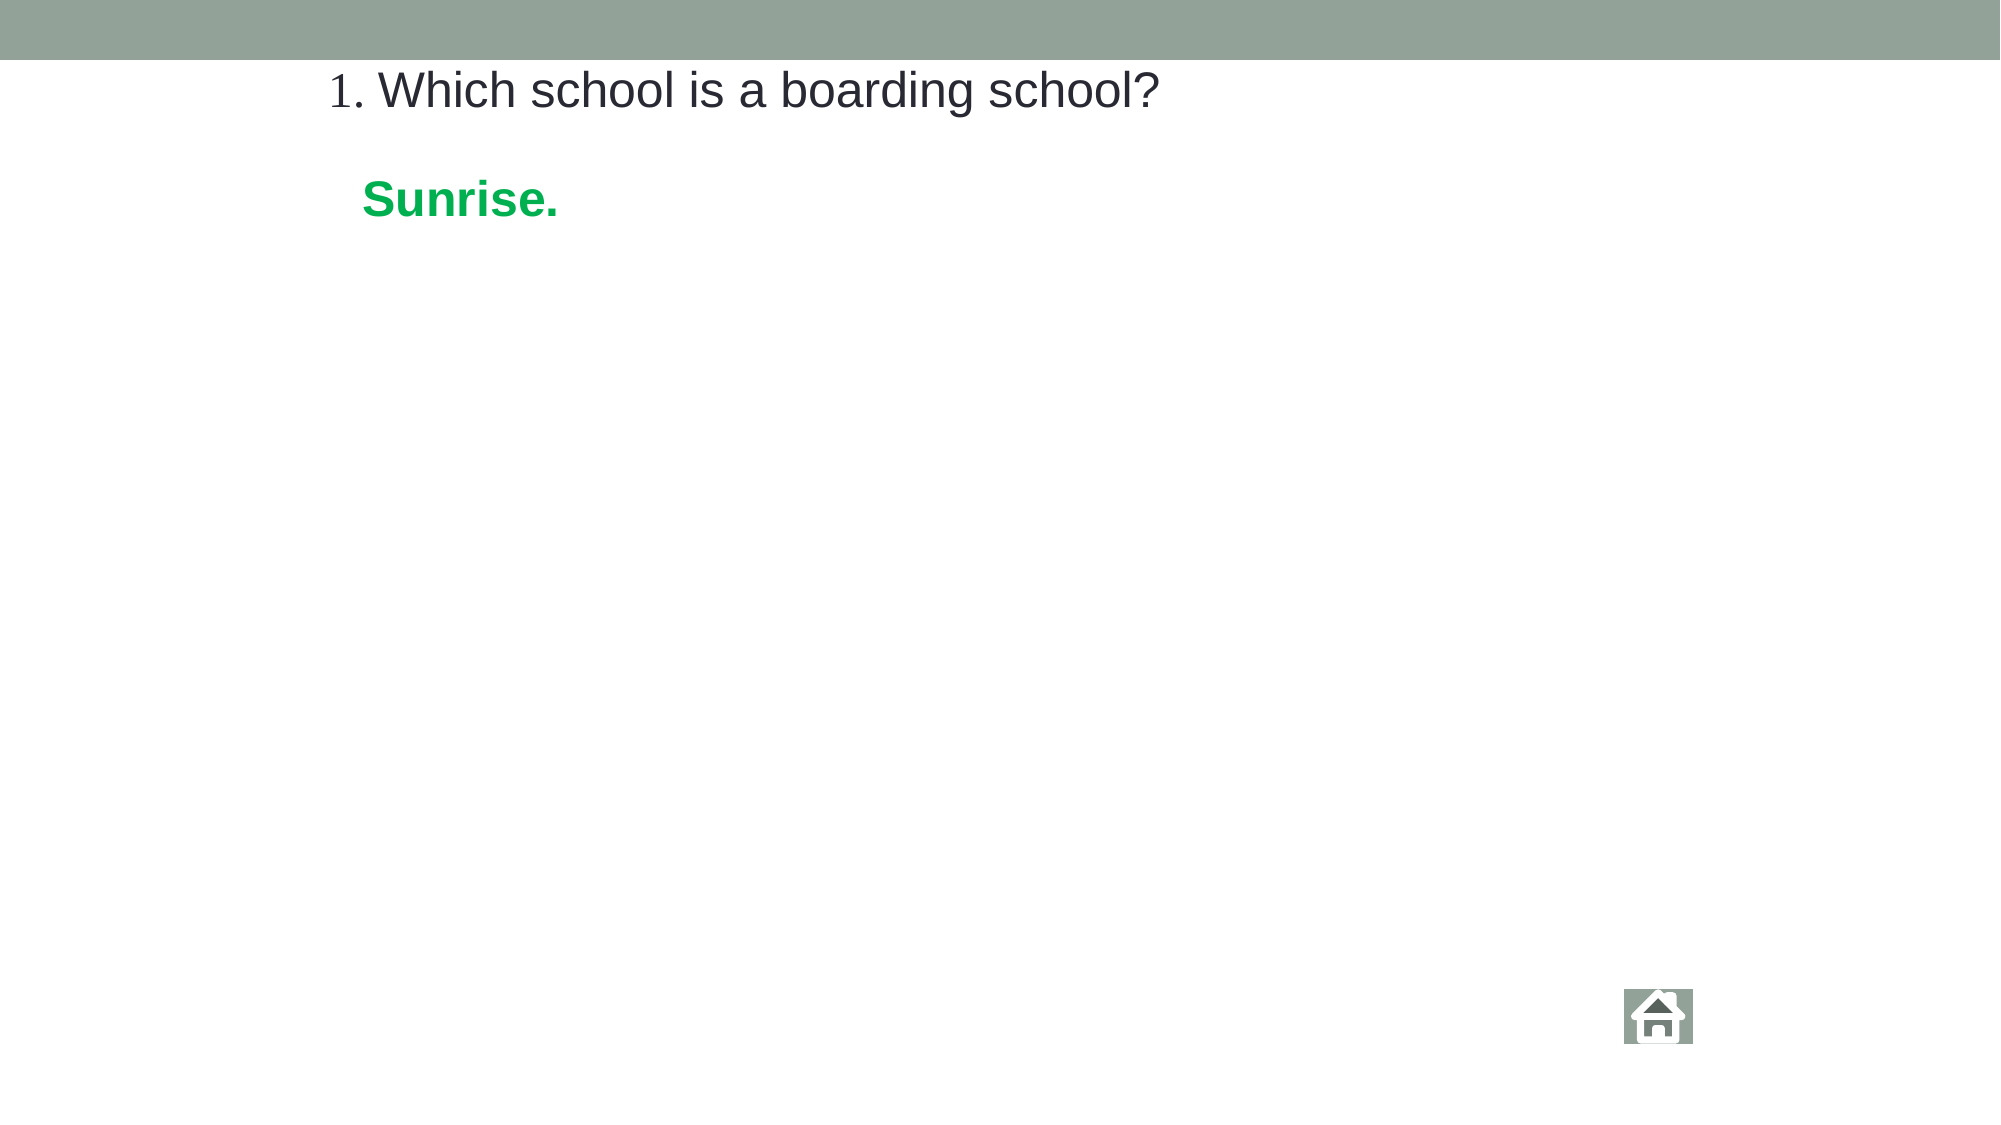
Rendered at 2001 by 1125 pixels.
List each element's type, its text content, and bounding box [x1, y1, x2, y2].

text_box Sunrise. [348, 159, 575, 234]
text_box [1617, 981, 1700, 1051]
text_box 1. Which school is a boarding school? [313, 50, 1515, 125]
